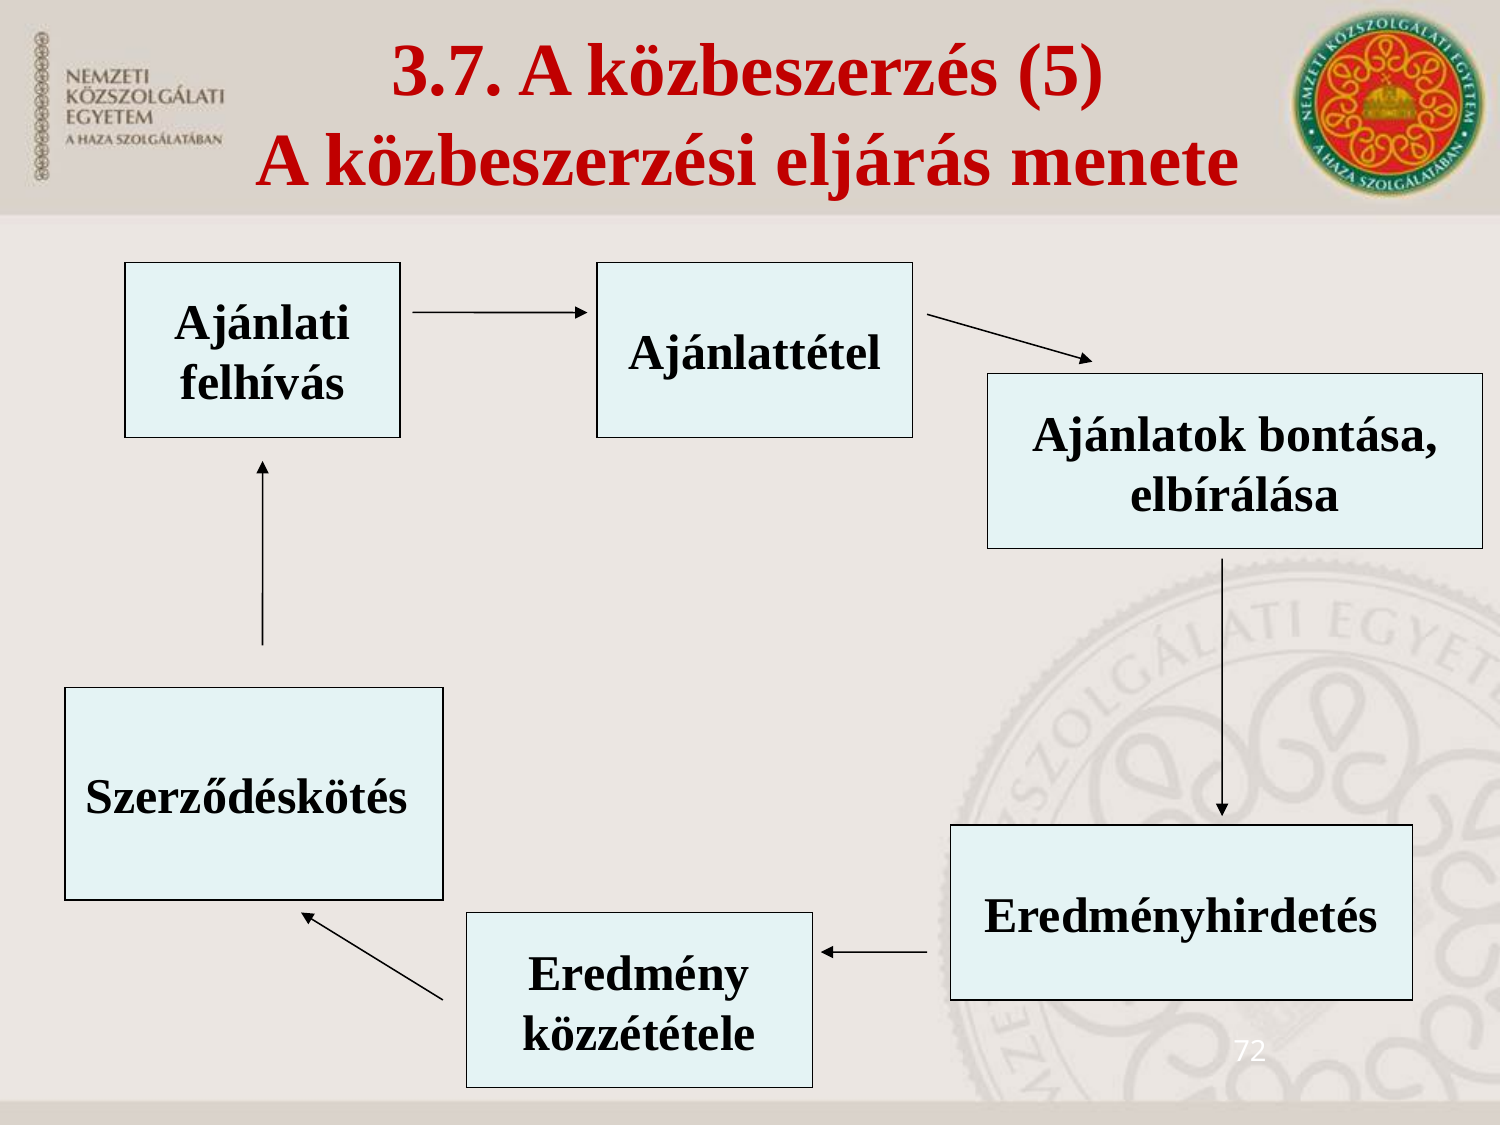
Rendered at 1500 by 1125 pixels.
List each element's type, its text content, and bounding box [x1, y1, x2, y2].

text_box Ajánlati felhívás [125, 262, 400, 438]
text_box Ajánlattétel [597, 262, 913, 438]
text_box [412, 306, 588, 319]
text_box Eredményhirdetés [950, 825, 1413, 1000]
text_box Szerződéskötés [64, 687, 443, 900]
text_box Ajánlatok bontása, elbírálása [987, 373, 1483, 549]
text_box [1215, 558, 1229, 817]
slide_number 72 [1074, 1024, 1426, 1103]
text_box [301, 912, 443, 1001]
text_box [927, 314, 1093, 365]
text_box [820, 945, 928, 959]
text_box [256, 460, 269, 646]
picture [0, 220, 1500, 1125]
text_box Eredmény közzététele [466, 912, 813, 1088]
title 3.7. A közbeszerzés (5) A közbeszerzési eljárás menete [0, 0, 1500, 220]
